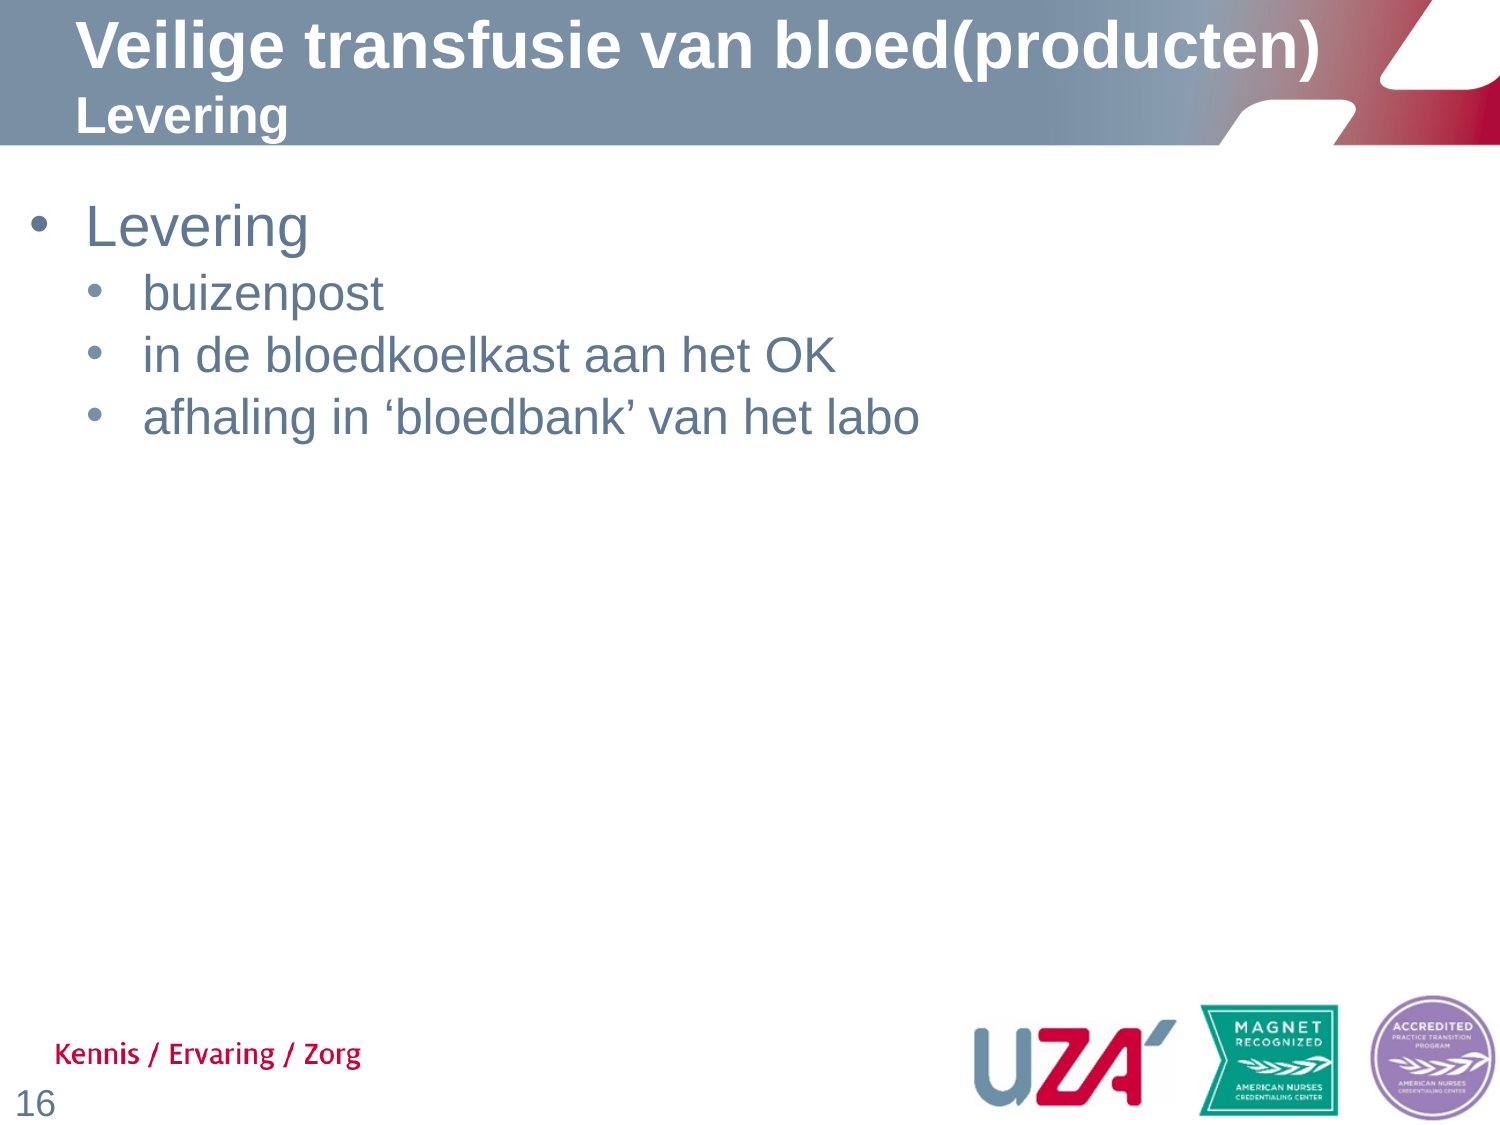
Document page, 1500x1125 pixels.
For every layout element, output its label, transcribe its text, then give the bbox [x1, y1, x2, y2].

list Levering buizenpost in de bloedkoelkast aan het OK afhaling in ‘bloedbank’ van het labo [29, 200, 1366, 528]
slide_number 16 [0, 1071, 254, 1106]
picture [0, 0, 1500, 1125]
title Veilige transfusie van bloed(producten) Levering [75, 0, 1424, 146]
